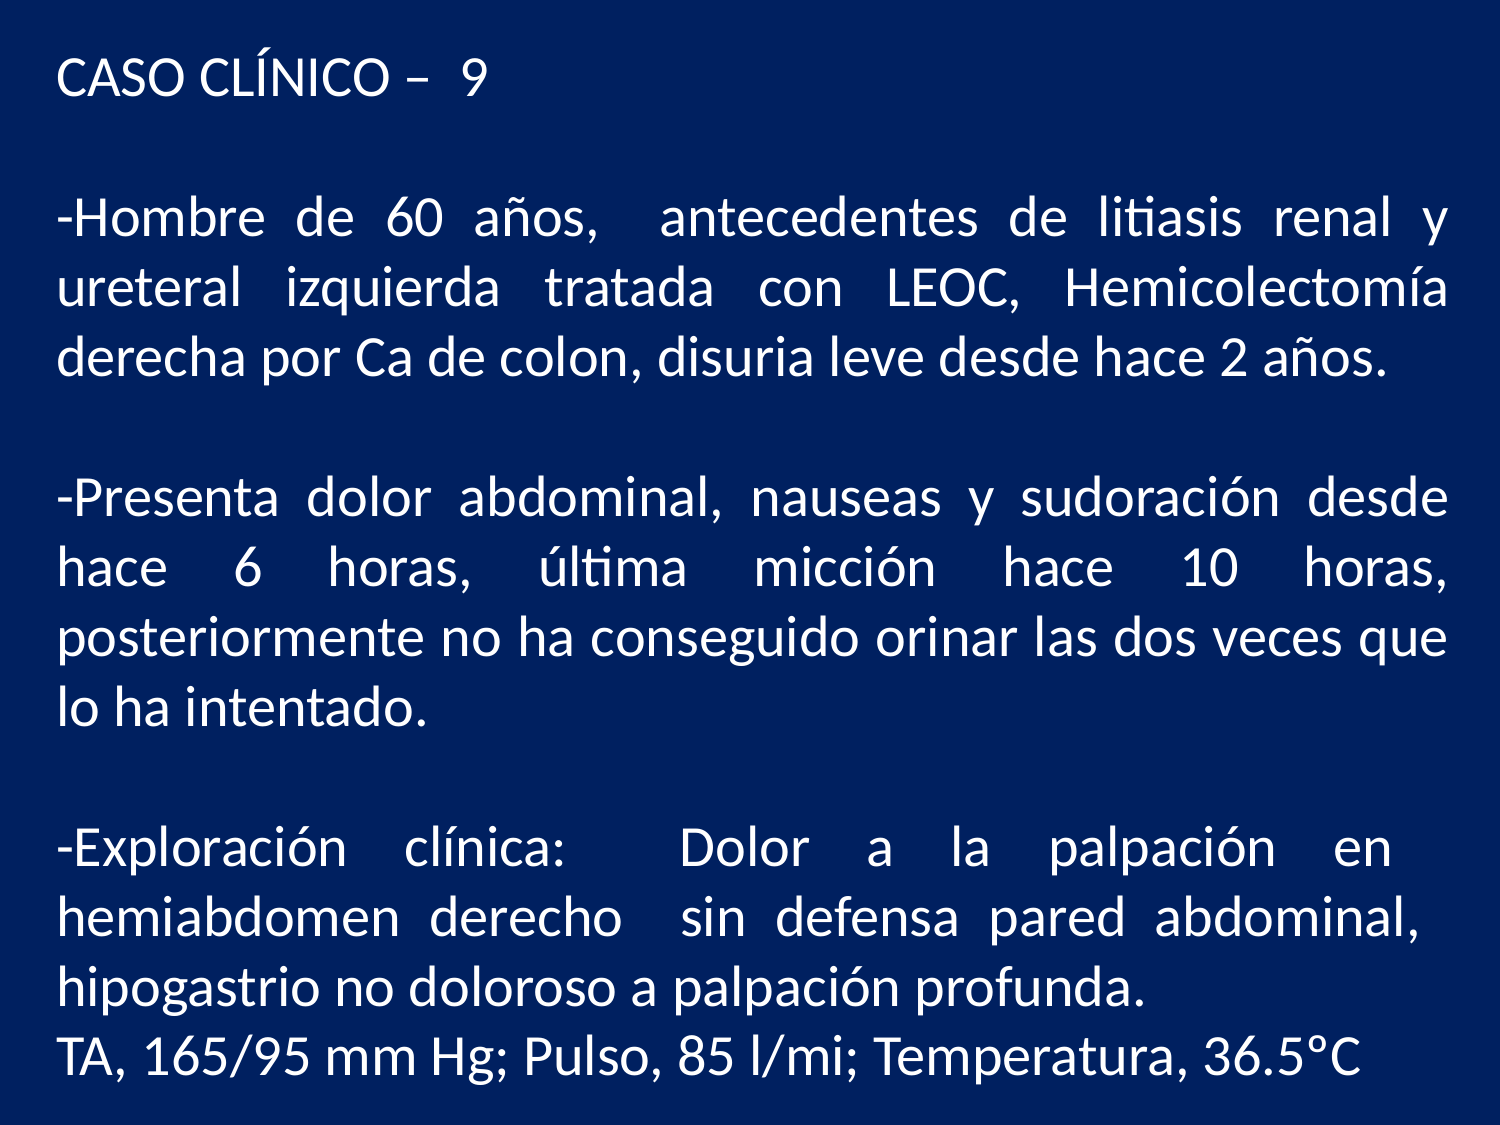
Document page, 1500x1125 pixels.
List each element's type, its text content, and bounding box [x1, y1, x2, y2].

text_box CASO CLÍNICO – 9 -Hombre de 60 años, antecedentes de litiasis renal y ureteral izquierda tratada con LEOC, Hemicolectomía derecha por Ca de colon, disuria leve desde hace 2 años. -Presenta dolor abdominal, nauseas y sudoración desde hace 6 horas, última micción hace 10 horas, posteriormente no ha conseguido orinar las dos veces que lo ha intentado. -Exploración clínica: Dolor a la palpación en hemiabdomen derecho sin defensa pared abdominal, hipogastrio no doloroso a palpación profunda. TA, 165/95 mm Hg; Pulso, 85 l/mi; Temperatura, 36.5ºC [41, 30, 1465, 1095]
